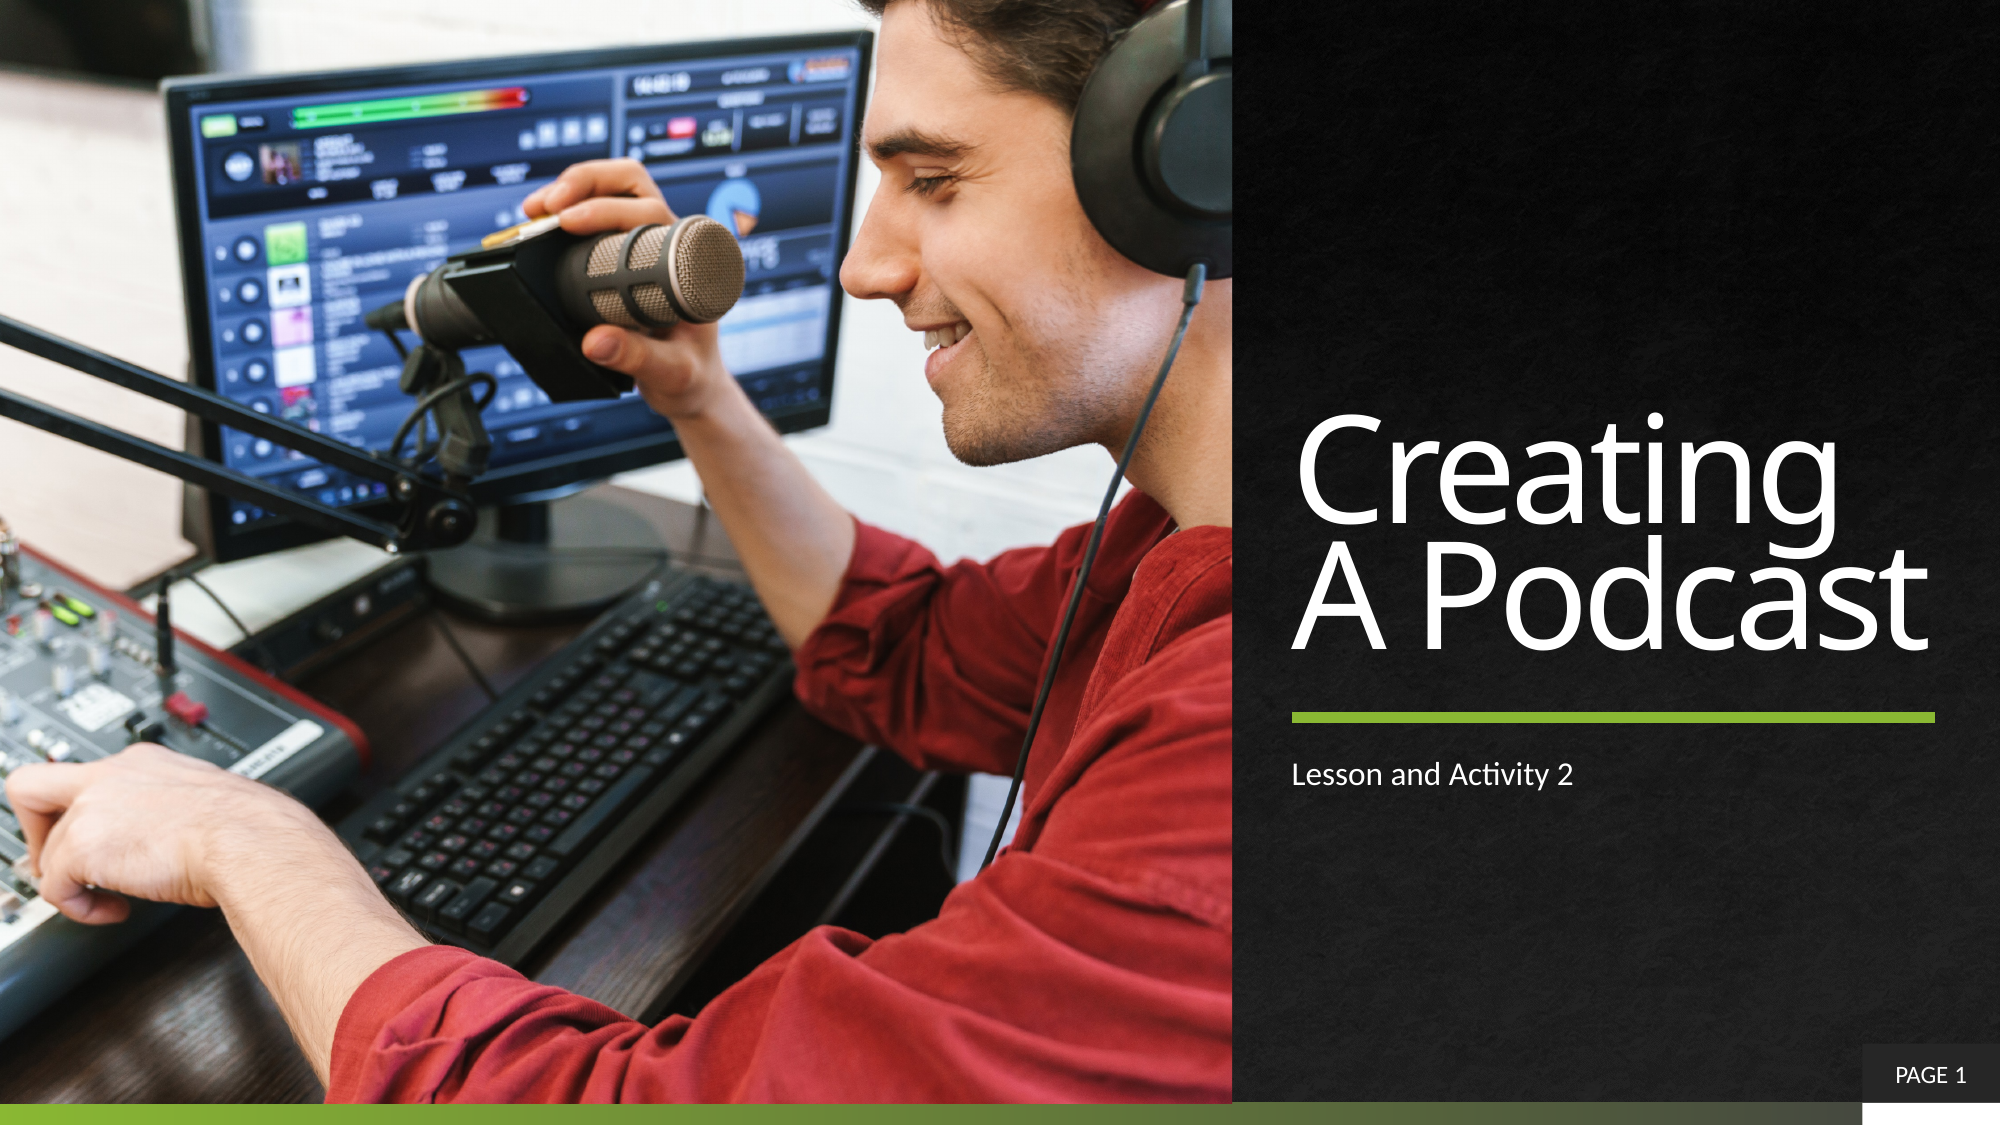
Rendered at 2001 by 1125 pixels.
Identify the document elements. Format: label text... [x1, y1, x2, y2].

picture [0, 0, 2000, 1104]
list Lesson and Activity 2 [1291, 756, 1936, 869]
slide_number PAGE 1 [1862, 1043, 2000, 1103]
title Creating A Podcast [1291, 275, 1936, 675]
